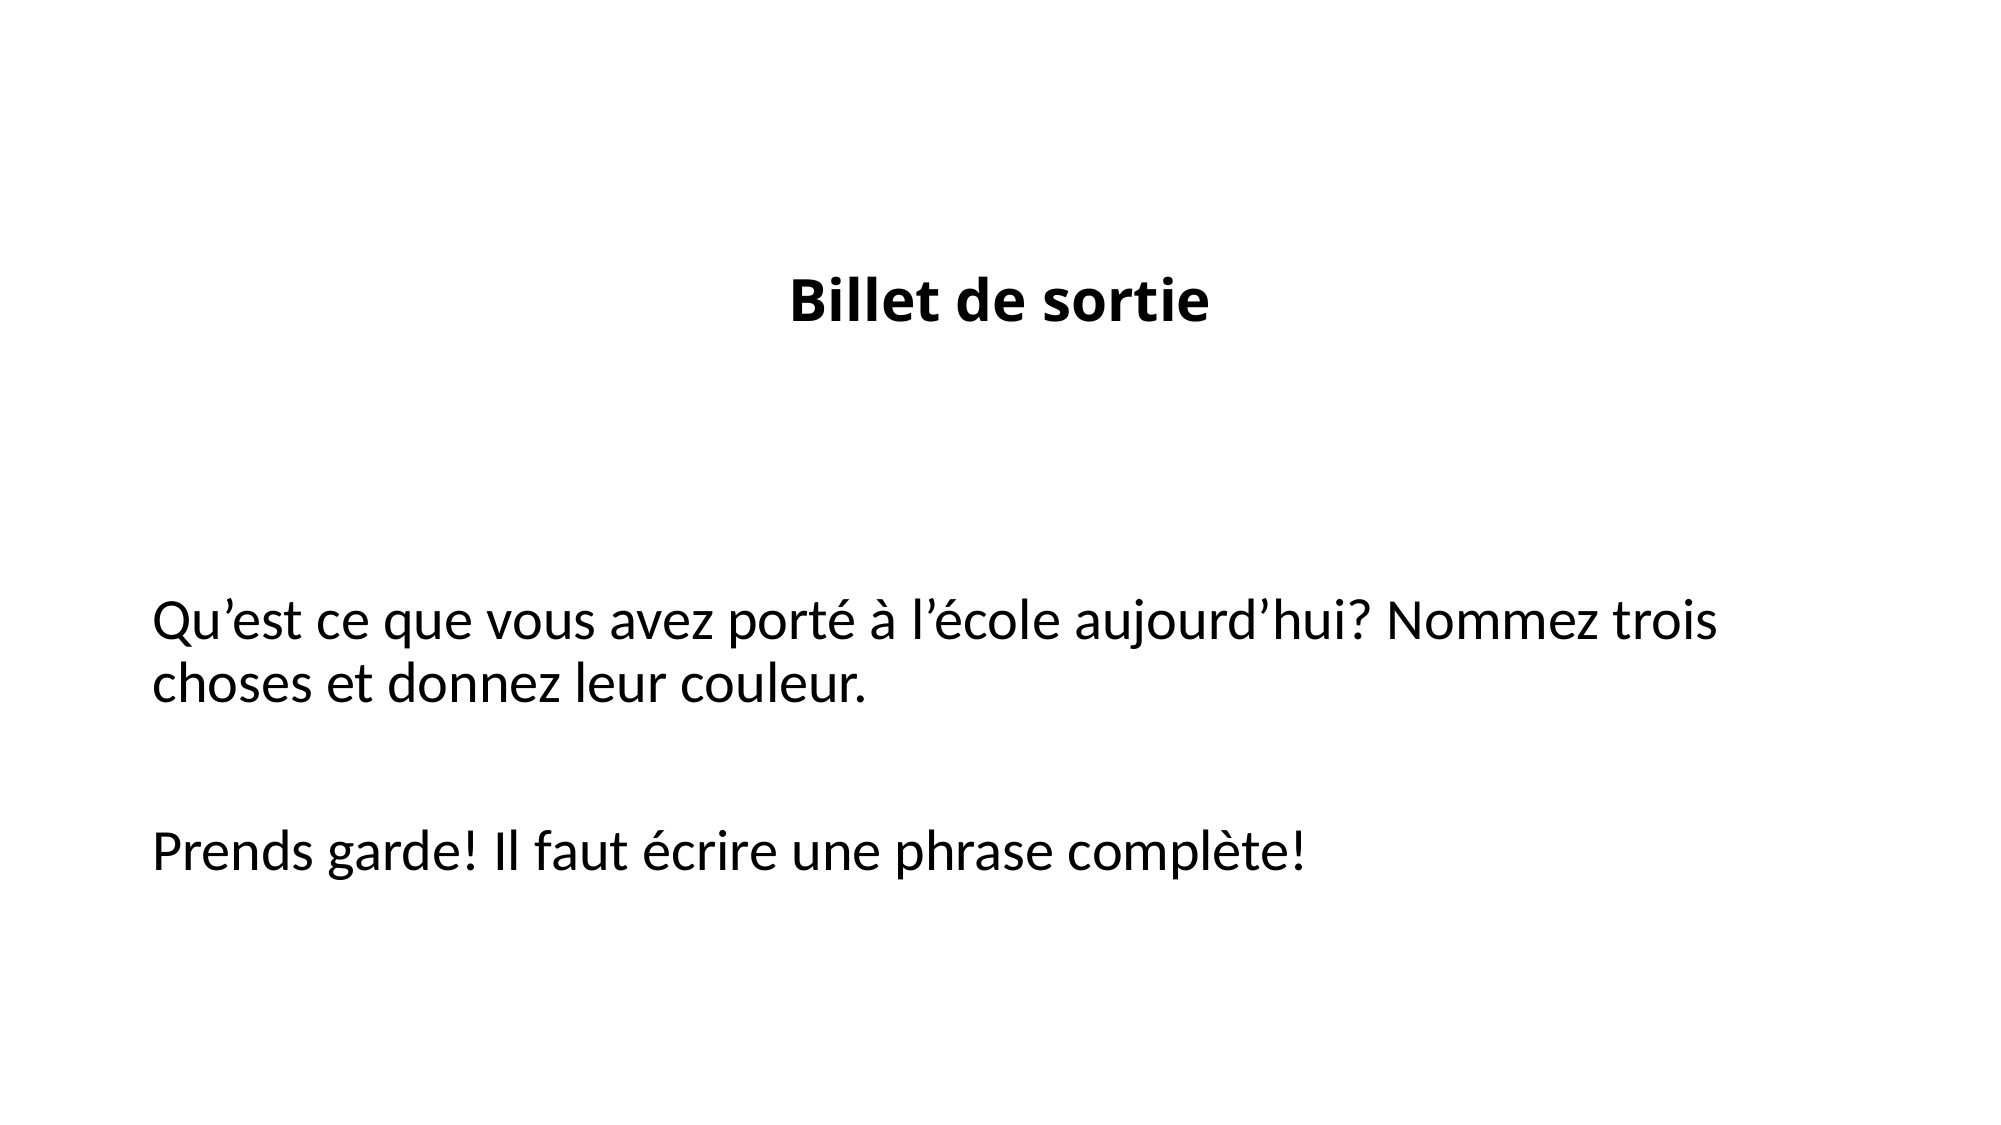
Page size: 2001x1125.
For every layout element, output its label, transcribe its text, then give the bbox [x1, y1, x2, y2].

list Qu’est ce que vous avez porté à l’école aujourd’hui? Nommez trois choses et donnez leur couleur. Prends garde! Il faut écrire une phrase complète! [137, 323, 1863, 1038]
title Billet de sortie [137, 59, 1863, 323]
